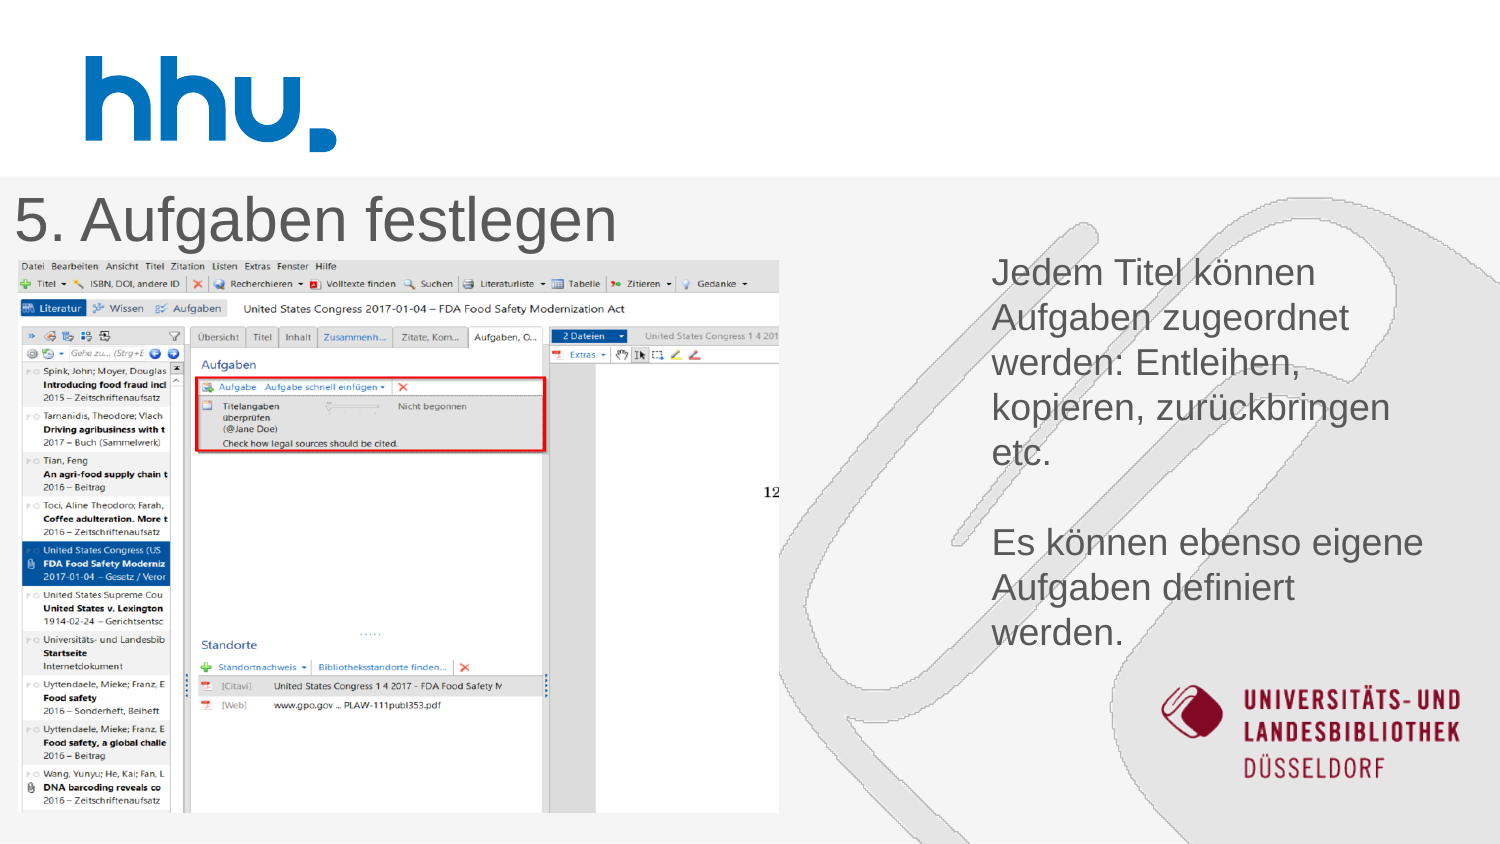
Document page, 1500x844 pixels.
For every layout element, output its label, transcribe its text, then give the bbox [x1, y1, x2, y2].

title 5. Aufgaben festlegen [0, 180, 1015, 274]
picture [18, 176, 1500, 844]
text_box [1015, 180, 1477, 241]
text_box Jedem Titel können Aufgaben zugeordnet werden: Entleihen, kopieren, zurückbringen etc. Es können ebenso eigene Aufgaben definiert werden. [976, 240, 1444, 706]
